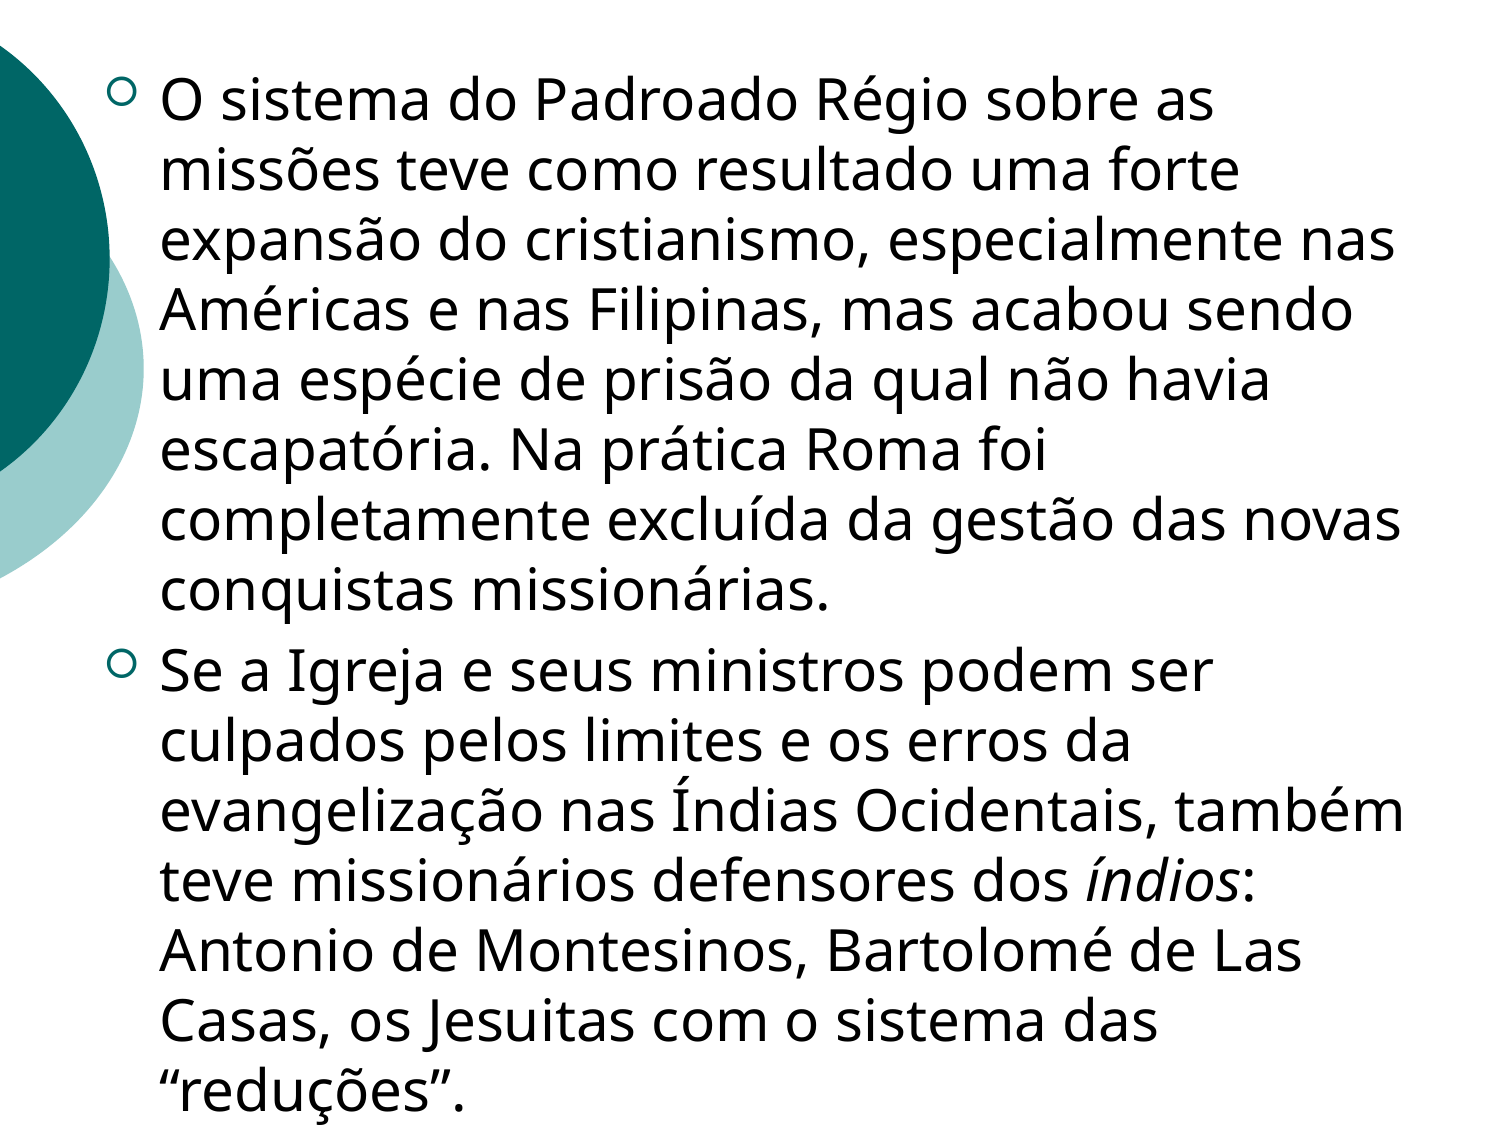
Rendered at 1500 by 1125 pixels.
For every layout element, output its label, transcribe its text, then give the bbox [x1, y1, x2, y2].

list O sistema do Padroado Régio sobre as missões teve como resultado uma forte expansão do cristianismo, especialmente nas Américas e nas Filipinas, mas acabou sendo uma espécie de prisão da qual não havia escapatória. Na prática Roma foi completamente excluída da gestão das novas conquistas missionárias. Se a Igreja e seus ministros podem ser culpados pelos limites e os erros da evangelização nas Índias Ocidentais, também teve missionários defensores dos índios: Antonio de Montesinos, Bartolomé de Las Casas, os Jesuitas com o sistema das “reduções”. [88, 54, 1459, 730]
